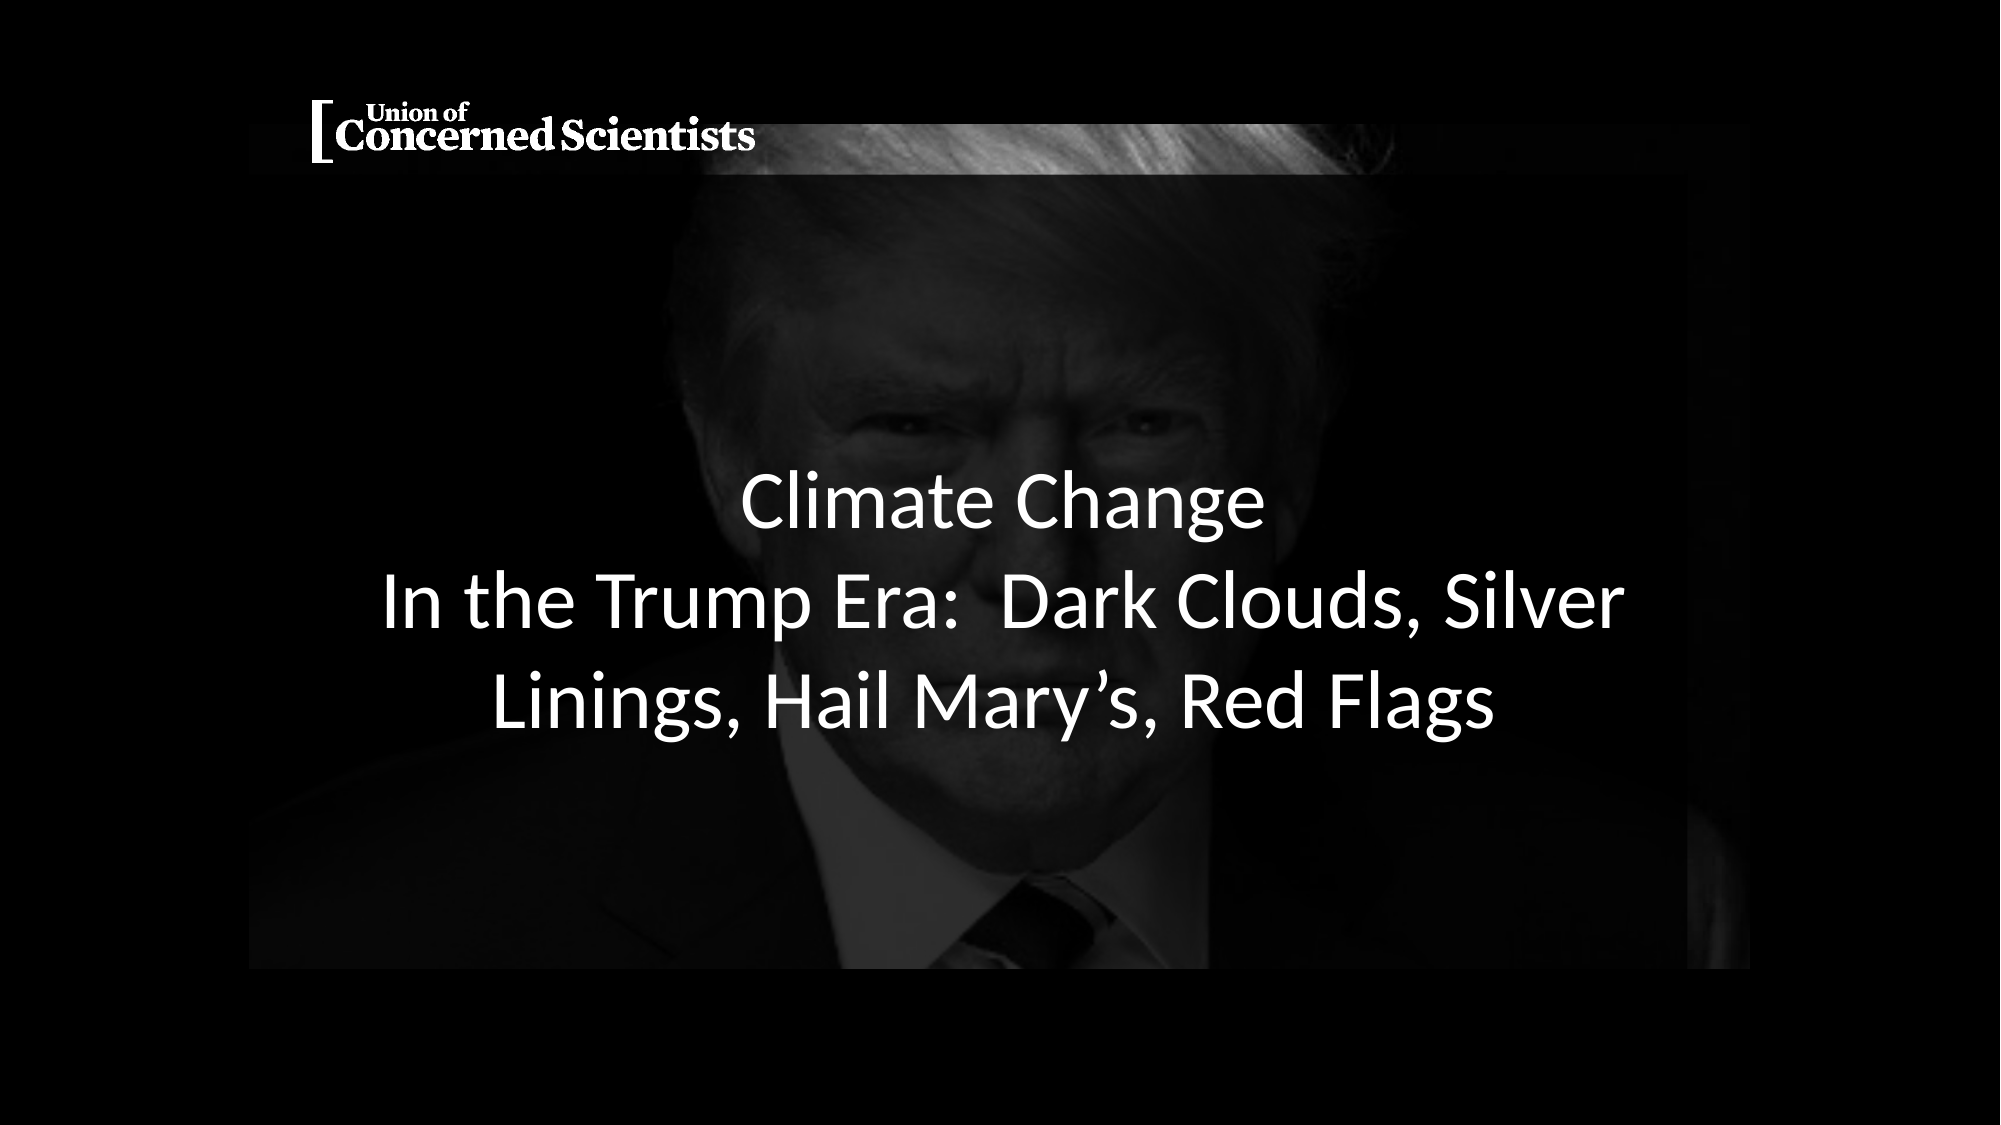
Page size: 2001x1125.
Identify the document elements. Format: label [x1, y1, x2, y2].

picture [249, 100, 1751, 969]
text_box [185, 173, 1689, 1020]
